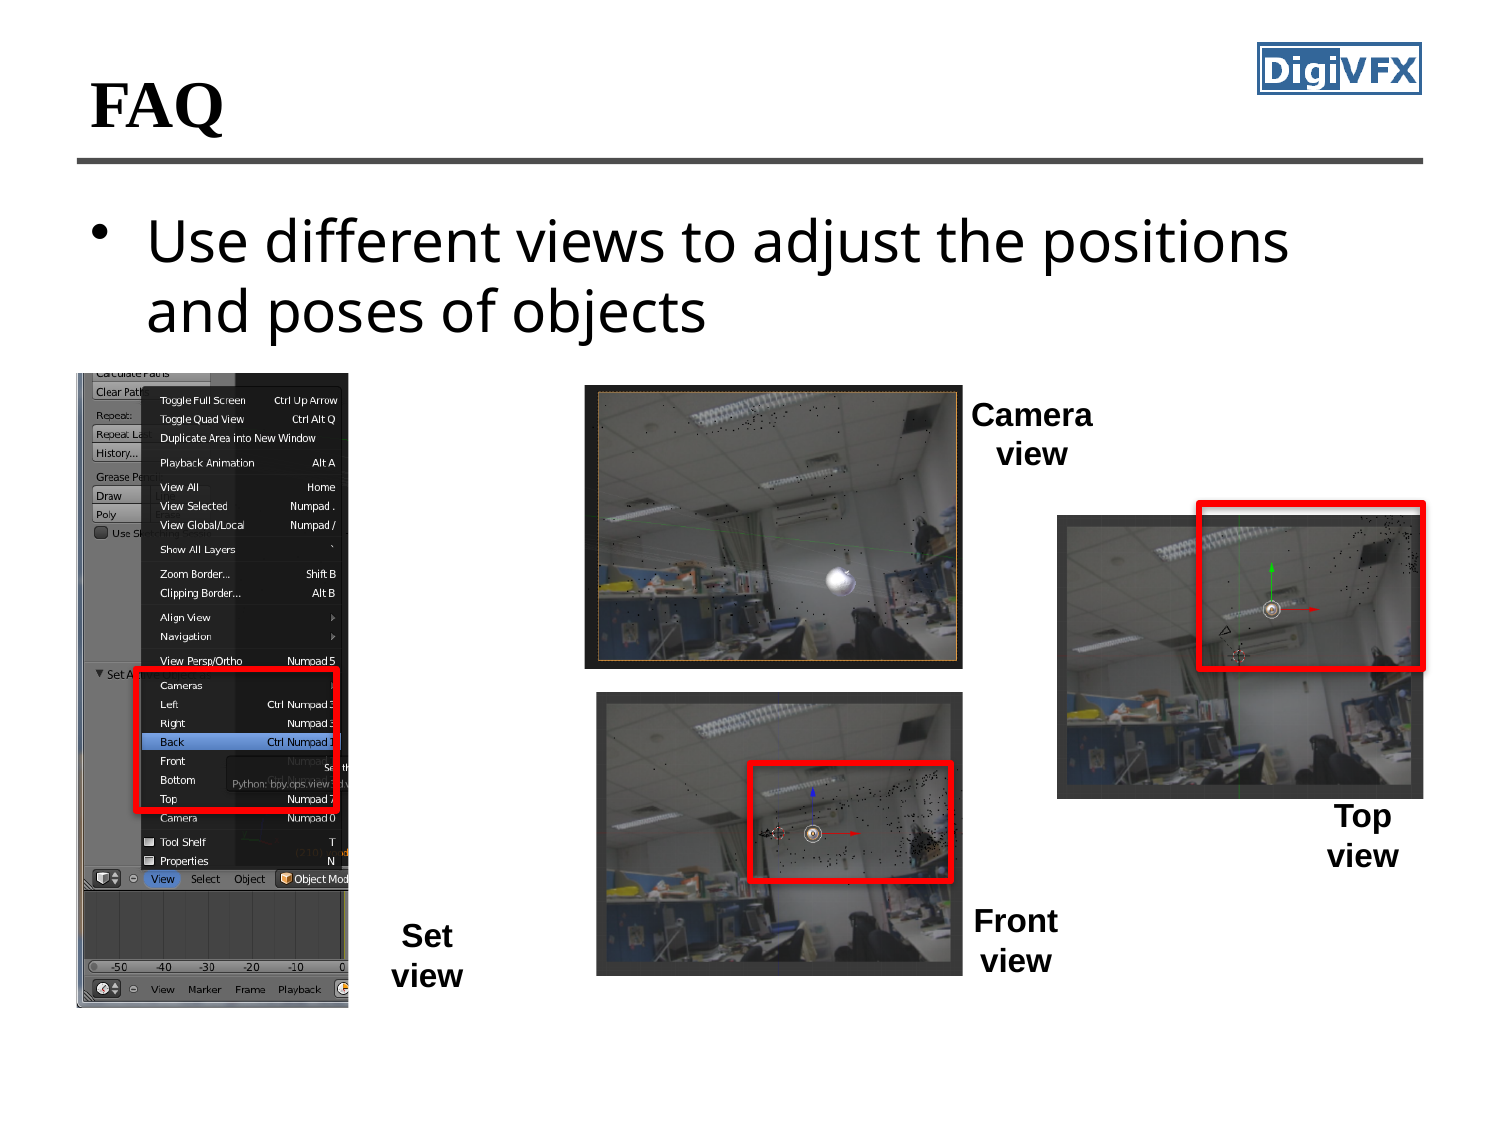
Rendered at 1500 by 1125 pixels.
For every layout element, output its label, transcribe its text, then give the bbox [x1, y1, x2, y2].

picture [584, 385, 963, 670]
text_box Set view [352, 907, 507, 1002]
picture [1056, 514, 1424, 799]
text_box Front view [958, 891, 1074, 987]
title FAQ [74, 7, 1426, 196]
text_box Camera view [963, 385, 1108, 480]
text_box [1198, 503, 1424, 514]
picture [596, 692, 963, 977]
picture [76, 373, 349, 1008]
text_box Top view [1312, 807, 1414, 882]
list Use different views to adjust the positions and poses of objects [74, 196, 1426, 939]
